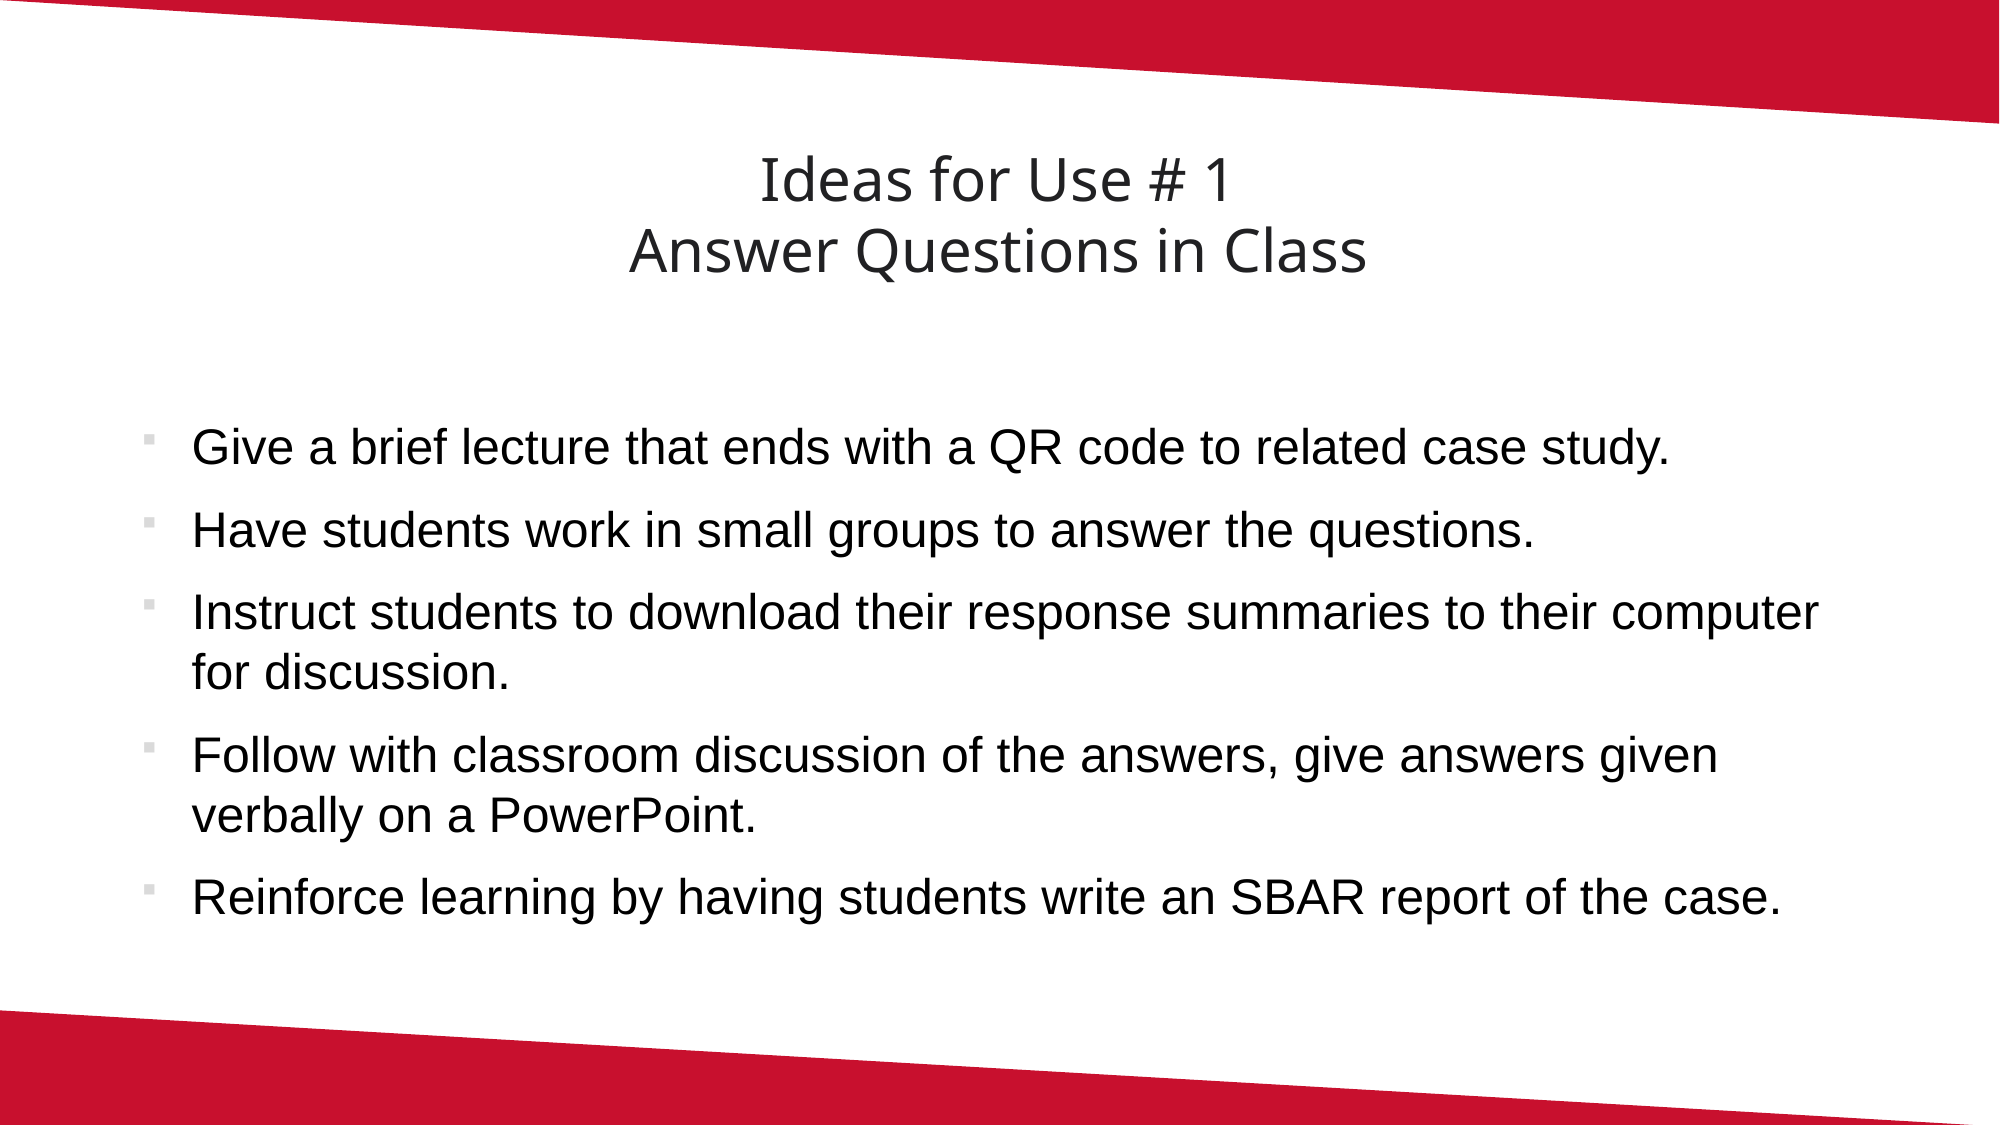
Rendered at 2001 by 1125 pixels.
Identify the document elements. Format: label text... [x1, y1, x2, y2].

title Ideas for Use # 1 Answer Questions in Class [149, 133, 1849, 293]
list Give a brief lecture that ends with a QR code to related case study. Have students work in small groups to answer the questions. Instruct students to download their response summaries to their computer for discussion. Follow with classroom discussion of the answers, give answers given verbally on a PowerPoint. Reinforce learning by having students write an SBAR report of the case. [120, 407, 1901, 975]
